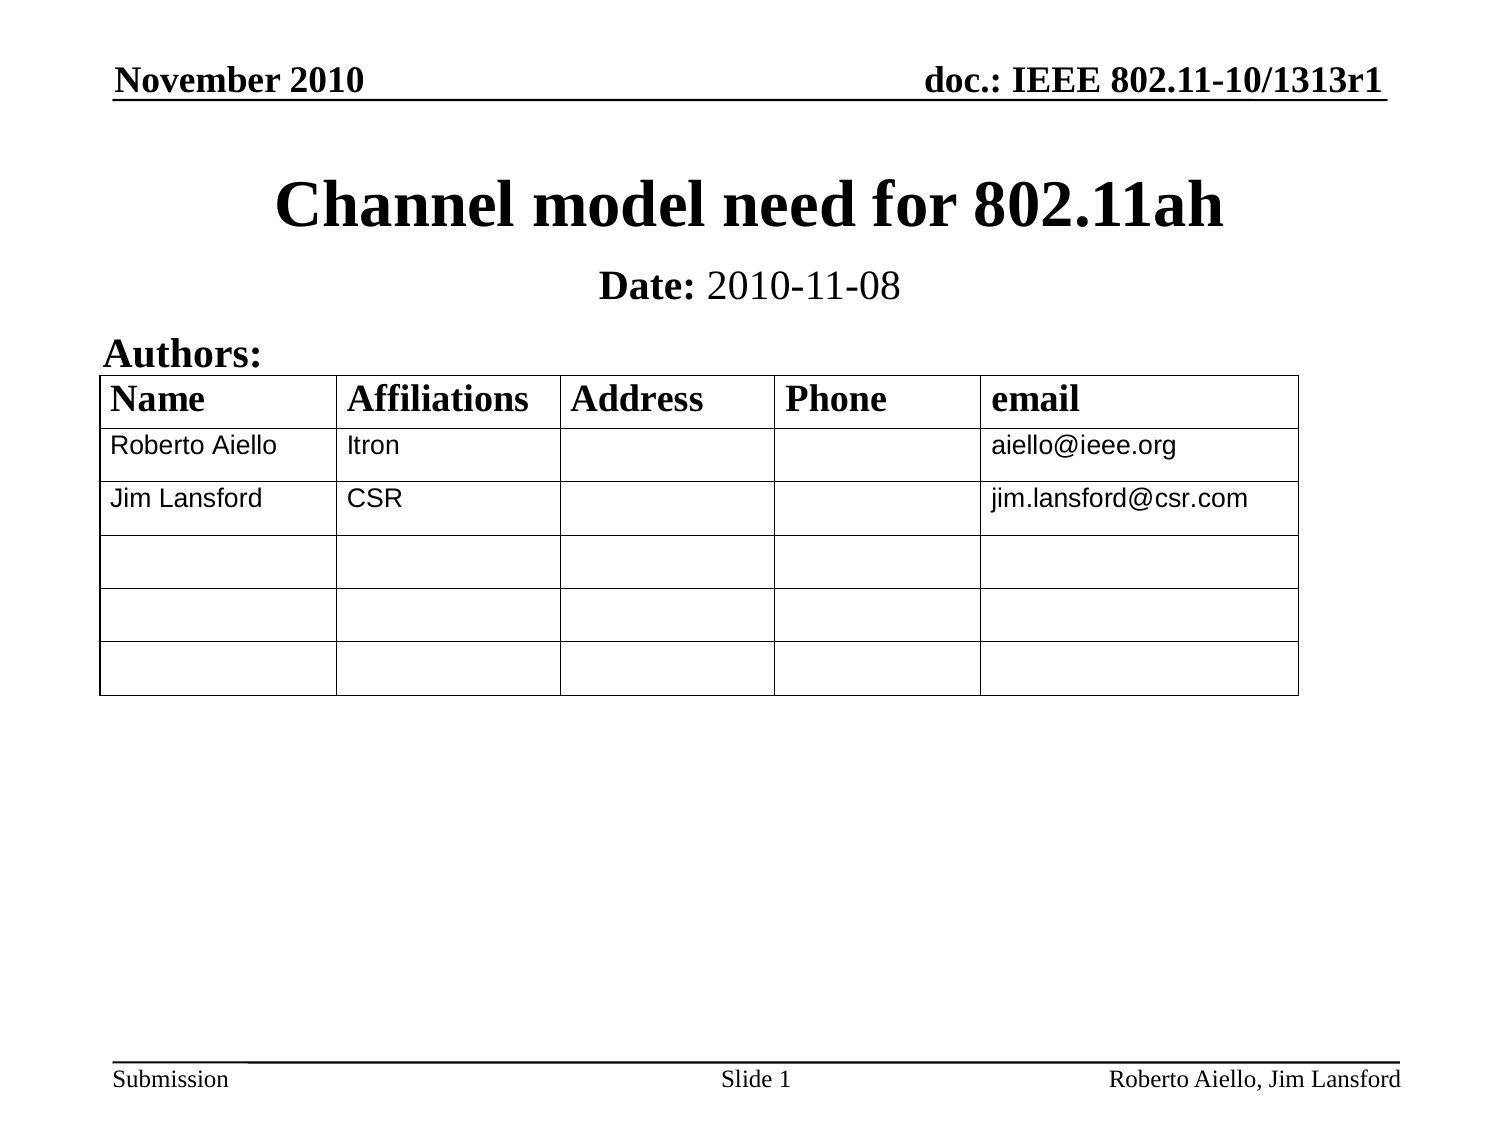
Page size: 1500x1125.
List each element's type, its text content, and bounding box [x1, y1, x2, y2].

list Date: 2010-11-08 [112, 249, 1388, 313]
footer Roberto Aiello, Jim Lansford [1097, 1061, 1402, 1093]
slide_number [114, 54, 368, 101]
slide_number Slide 1 [712, 1061, 800, 1093]
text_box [85, 374, 1367, 851]
text_box Authors: [87, 318, 325, 373]
title Channel model need for 802.11ah [112, 112, 1388, 249]
